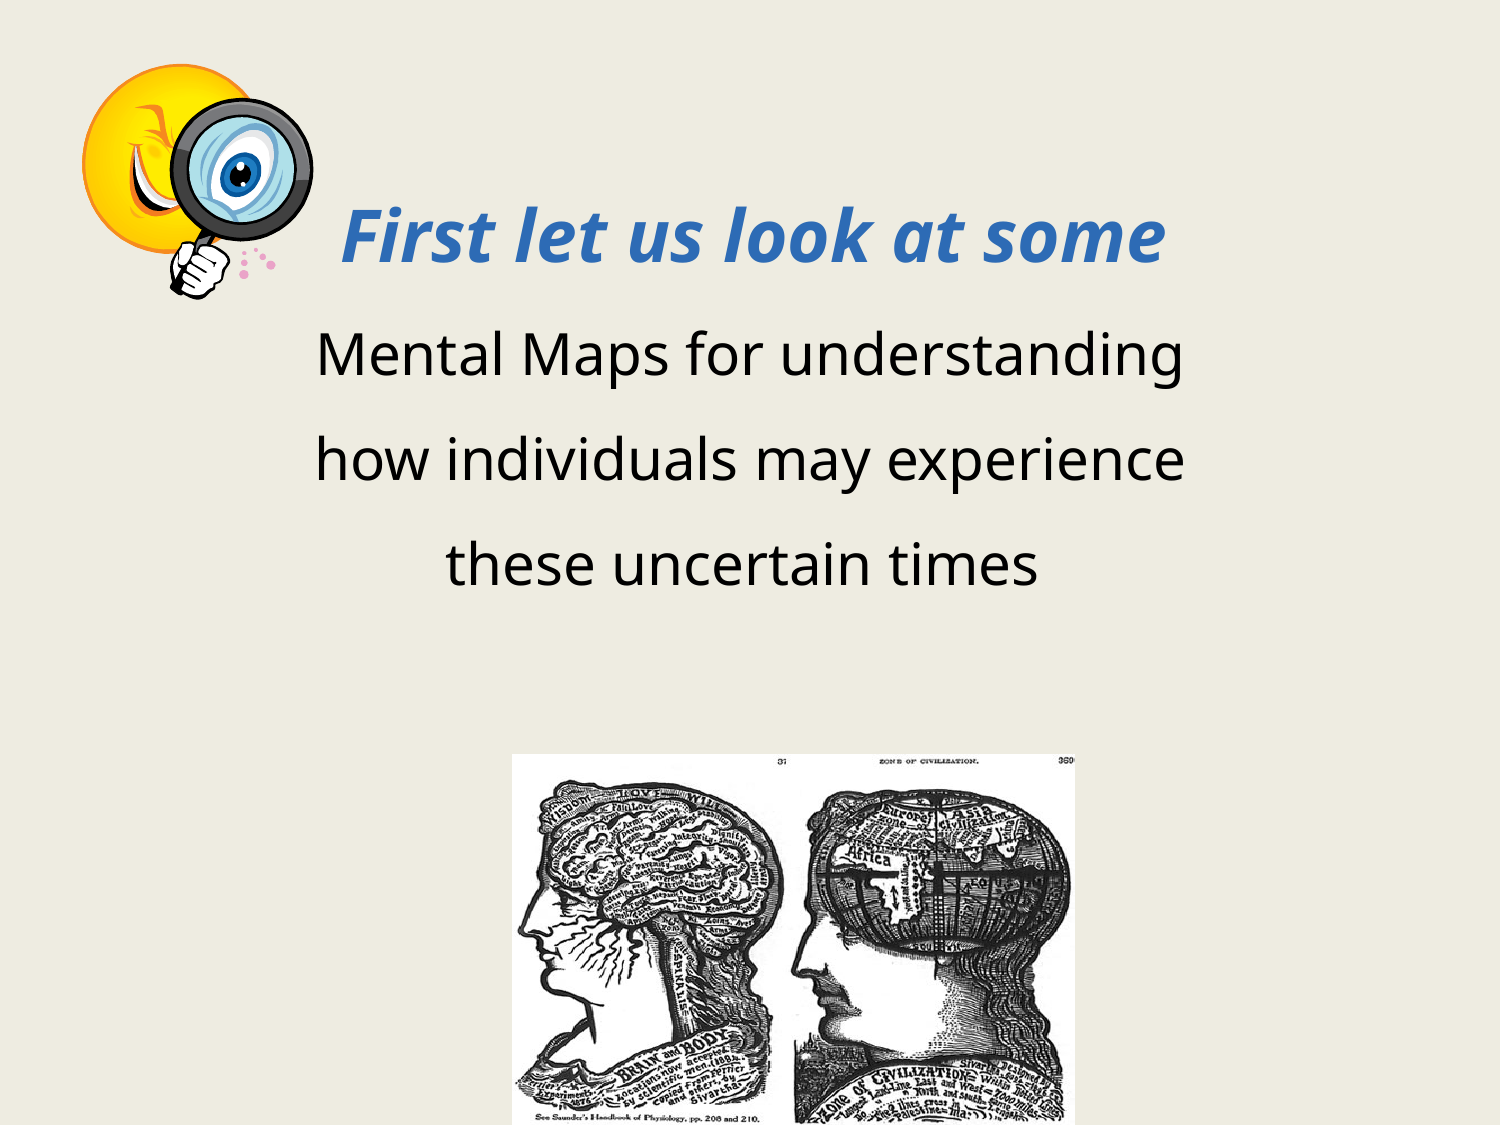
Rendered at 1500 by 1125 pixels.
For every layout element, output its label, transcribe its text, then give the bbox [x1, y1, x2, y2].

text_box First let us look at some [315, 138, 1261, 284]
picture [76, 72, 312, 284]
picture [512, 754, 1076, 1125]
text_box Mental Maps for understanding how individuals may experience these uncertain times [275, 275, 1225, 605]
